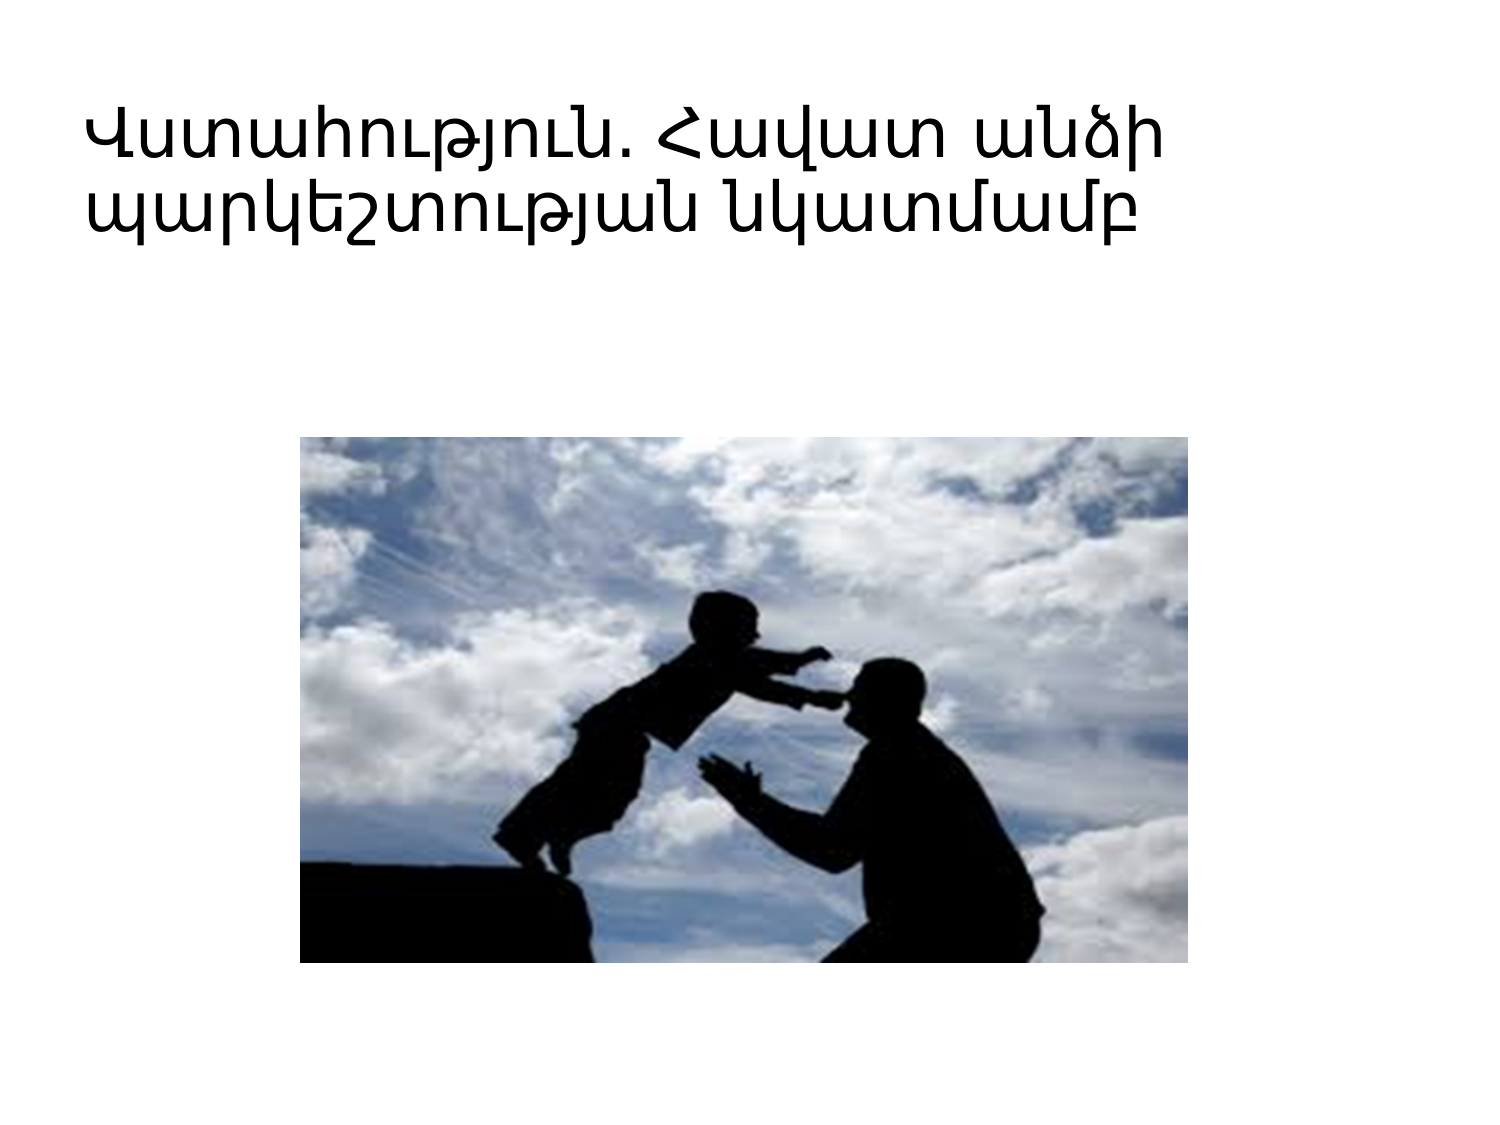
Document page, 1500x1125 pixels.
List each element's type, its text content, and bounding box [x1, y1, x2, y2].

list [299, 437, 1188, 963]
title Վստահություն. Հավատ անձի պարկեշտության նկատմամբ [68, 50, 1419, 295]
